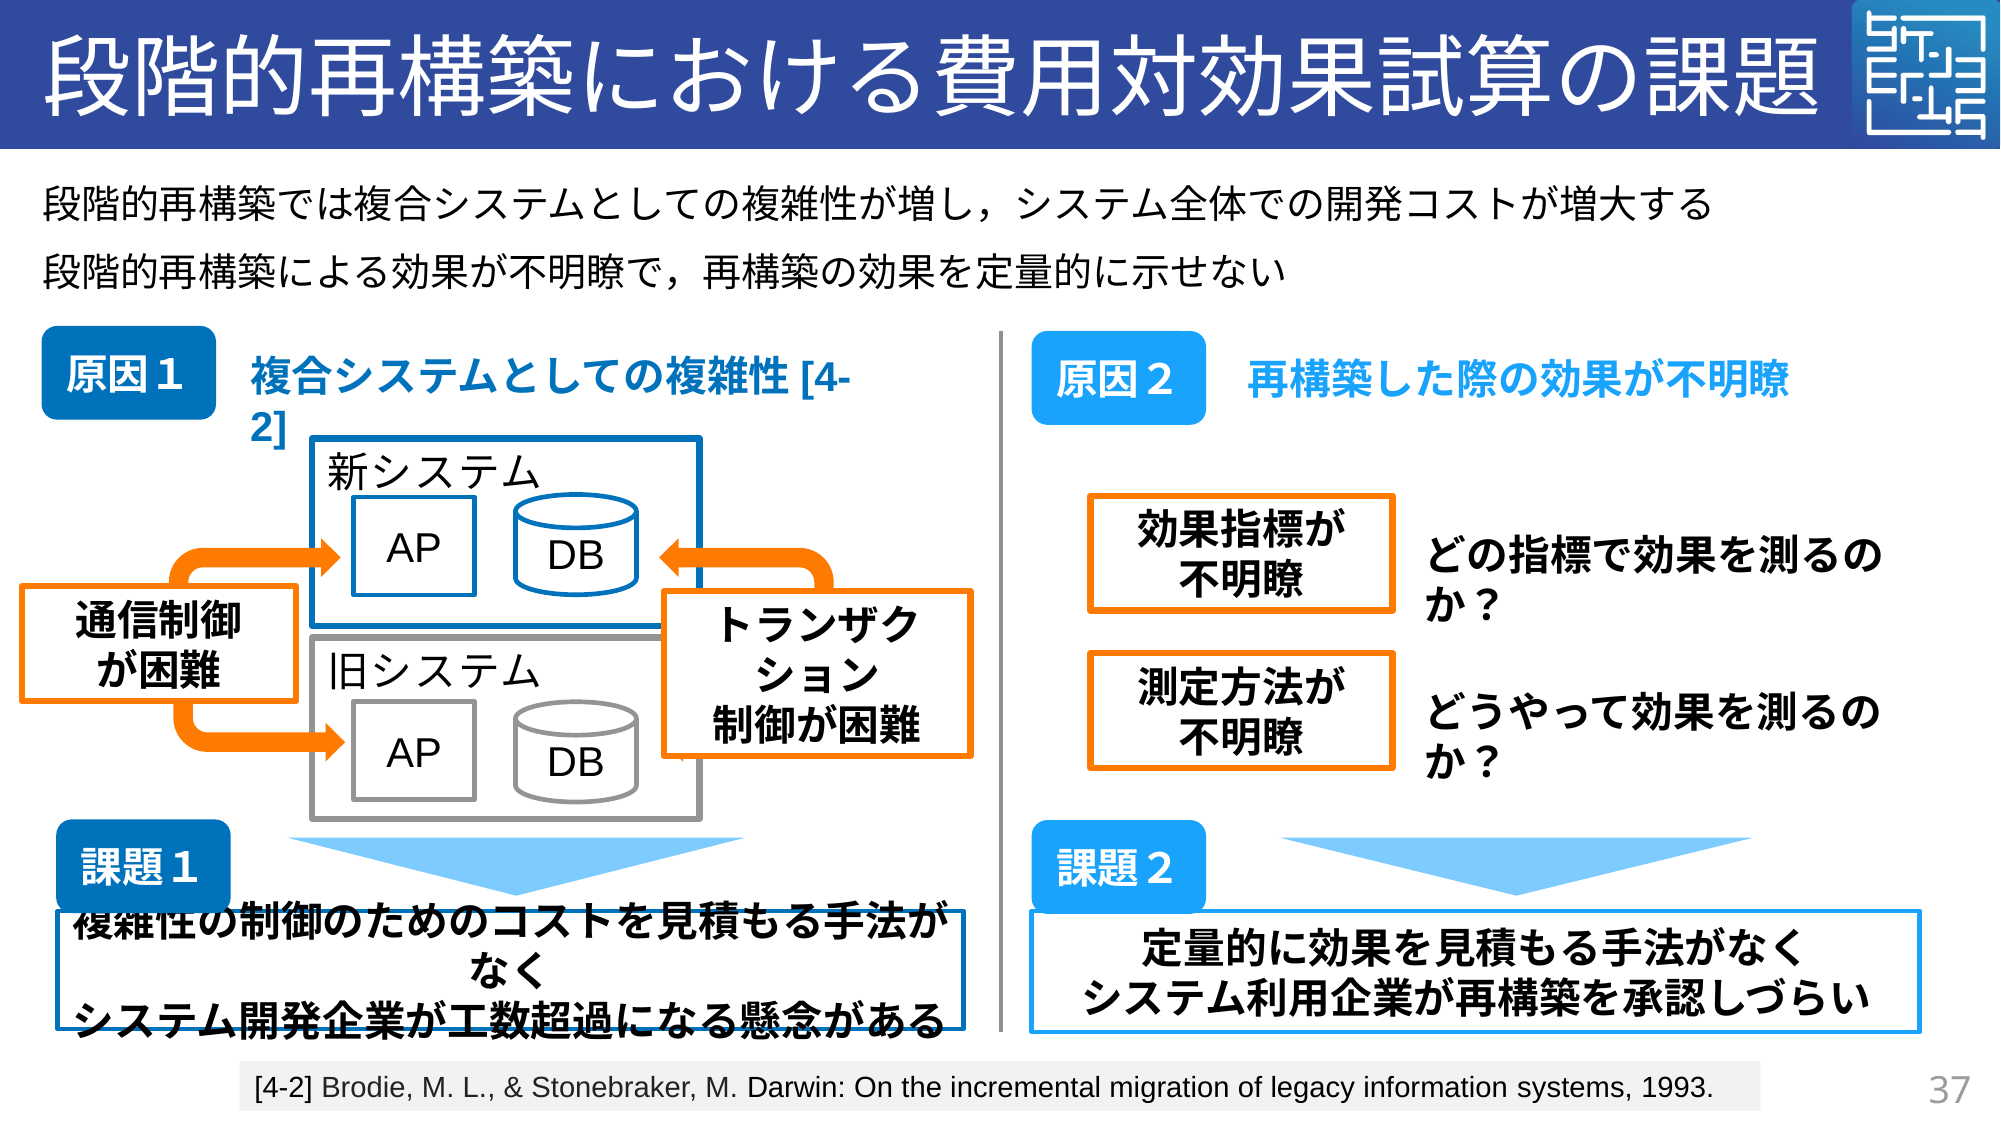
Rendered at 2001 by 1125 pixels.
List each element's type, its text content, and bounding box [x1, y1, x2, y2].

list 段階的再構築では複合システムとしての複雑性が増し，システム全体での開発コストが増大する 段階的再構築による効果が不明瞭で，再構築の効果を定量的に示せない [27, 167, 1977, 305]
slide_number 37 [1874, 1067, 1987, 1115]
text_box 課題２ [1031, 820, 1207, 914]
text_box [21, 437, 972, 820]
text_box 測定方法が 不明瞭 [1090, 653, 1393, 768]
text_box 原因１ [41, 325, 217, 420]
text_box [4-2] Brodie, M. L., & Stonebraker, M. Darwin: On the incremental migration of legacy information systems, 1993. [239, 1061, 1761, 1111]
text_box 効果指標が 不明瞭 [1090, 495, 1393, 611]
text_box 原因２ [1031, 330, 1207, 425]
text_box 複雑性の制御のためのコストを見積もる手法がなく システム開発企業が工数超過になる懸念がある [57, 910, 964, 1030]
text_box どうやって効果を測るのか？ [1410, 678, 1920, 794]
text_box 再構築した際の効果が不明瞭 [1232, 345, 1866, 411]
text_box 複合システムとしての複雑性[4-2] [235, 342, 875, 437]
text_box [1279, 837, 1754, 896]
text_box 定量的に効果を見積もる手法がなく システム利用企業が再構築を承認しづらい [1031, 910, 1920, 1032]
picture [1851, 0, 2001, 149]
text_box [287, 837, 746, 896]
text_box どの指標で効果を測るのか？ [1410, 521, 1979, 636]
text_box 課題１ [56, 820, 231, 914]
title 段階的再構築における費用対効果試算の課題 [27, 12, 1851, 149]
